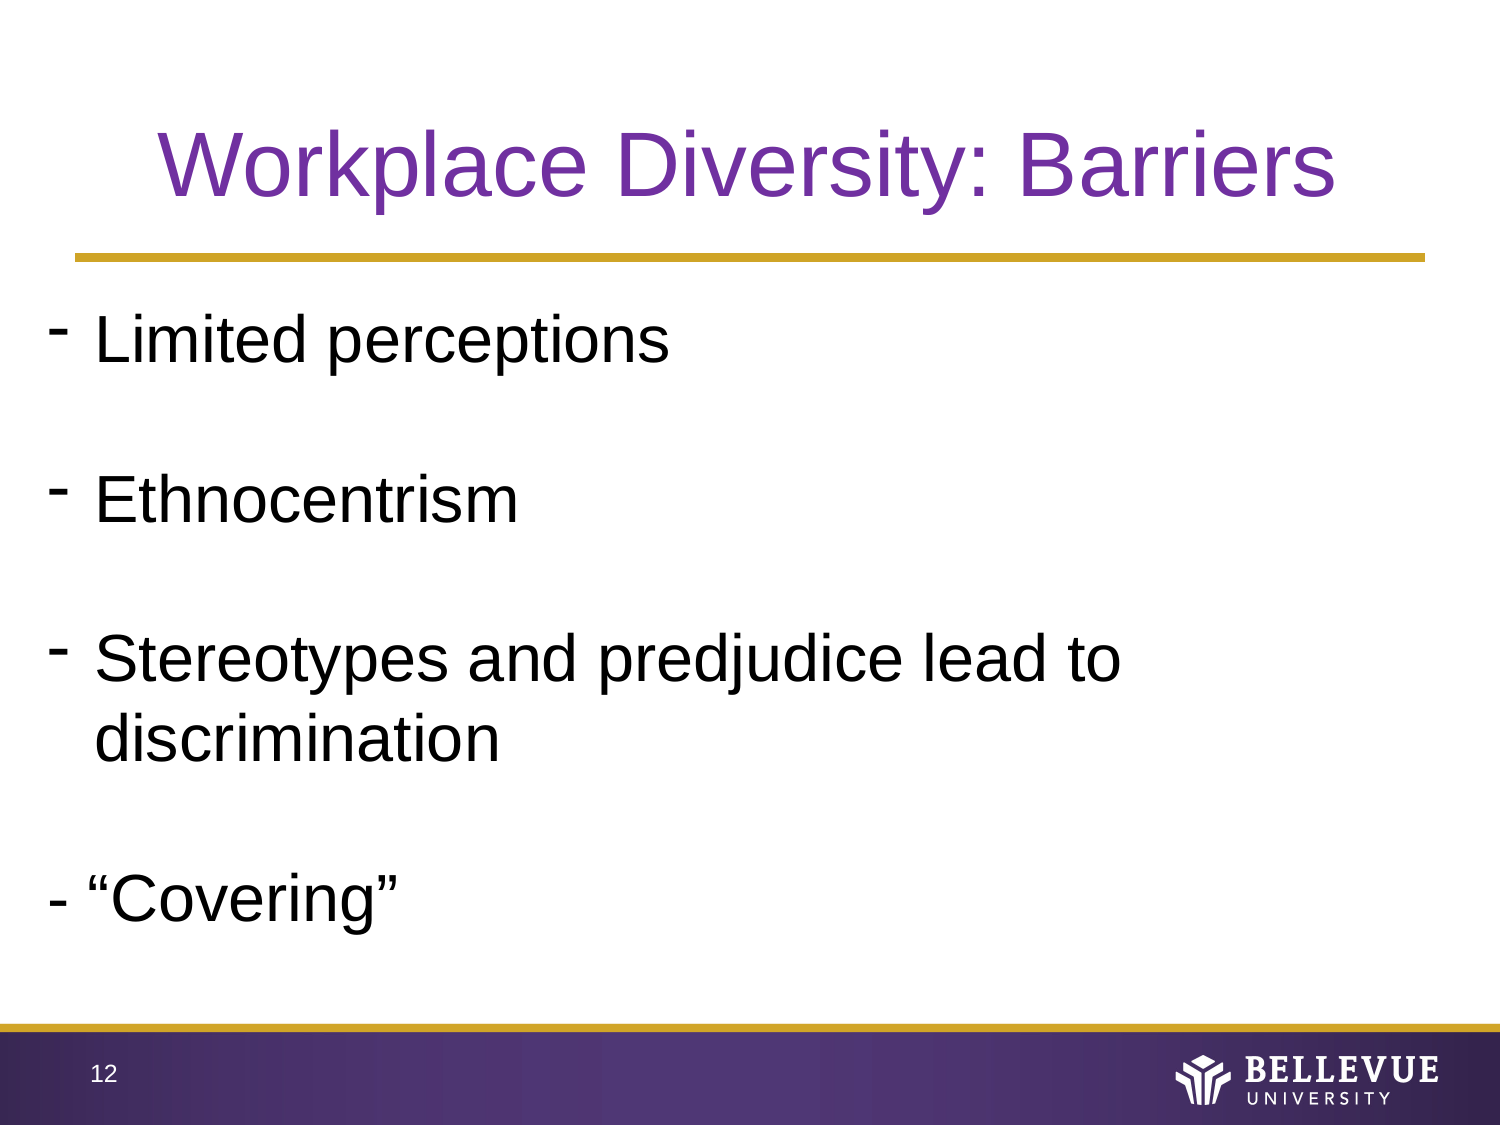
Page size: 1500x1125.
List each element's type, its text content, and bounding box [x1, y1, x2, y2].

title Workplace Diversity: Barriers [49, 63, 1449, 223]
picture [0, 0, 1500, 1125]
text_box Limited perceptions Ethnocentrism Stereotypes and predjudice lead to discrimination - “Covering” [32, 288, 1468, 1125]
